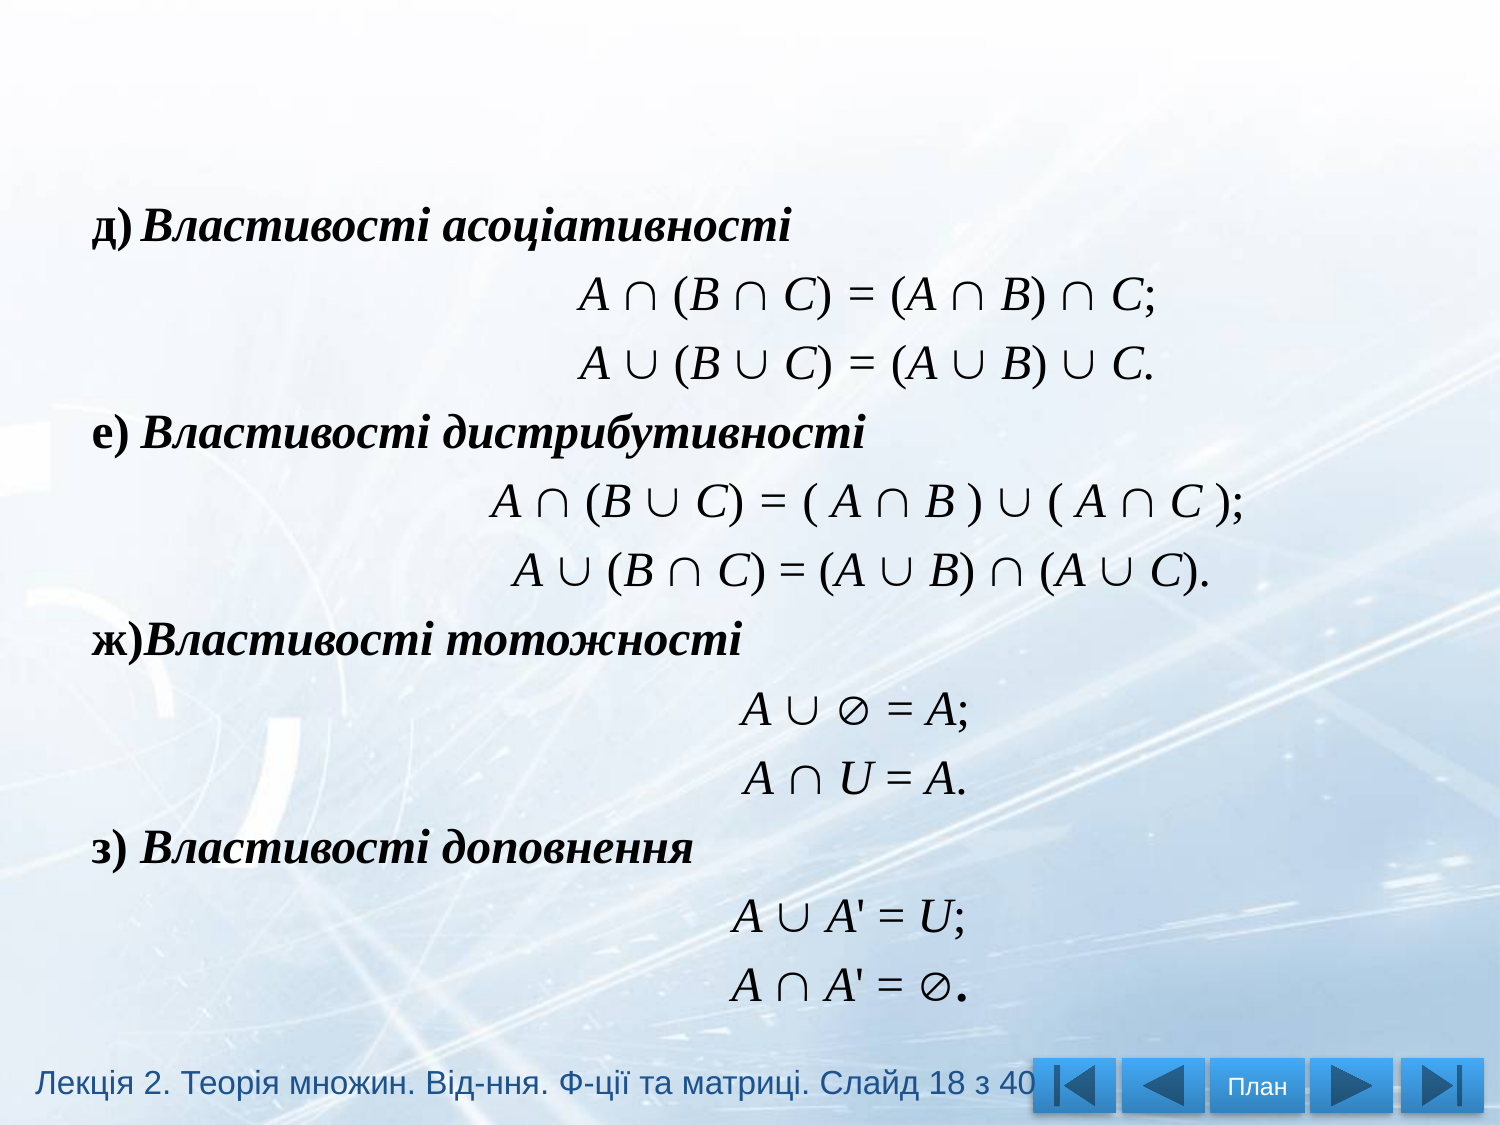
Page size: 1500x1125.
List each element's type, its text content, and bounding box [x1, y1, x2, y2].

picture [0, 0, 1500, 1125]
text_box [1033, 1058, 1484, 1114]
list д) Властивості асоціативності А  (В  С) = (А  В)  С; А  (В  С) = (A  В)  С. е) Властивості дистрибутивності А  (В  С) = ( A  В )  ( A  С ); A  (В  С) = (A  В)  (A  С). ж)Властивості тотожності А   = A; A  U = A. з) Властивості доповнення А  A' = U; A  A' = . [76, 184, 1427, 1028]
text_box Лекція 2. Теорія множин. Від-ння. Ф-ції та матриці. Слайд 18 з 40 [20, 1053, 1053, 1109]
